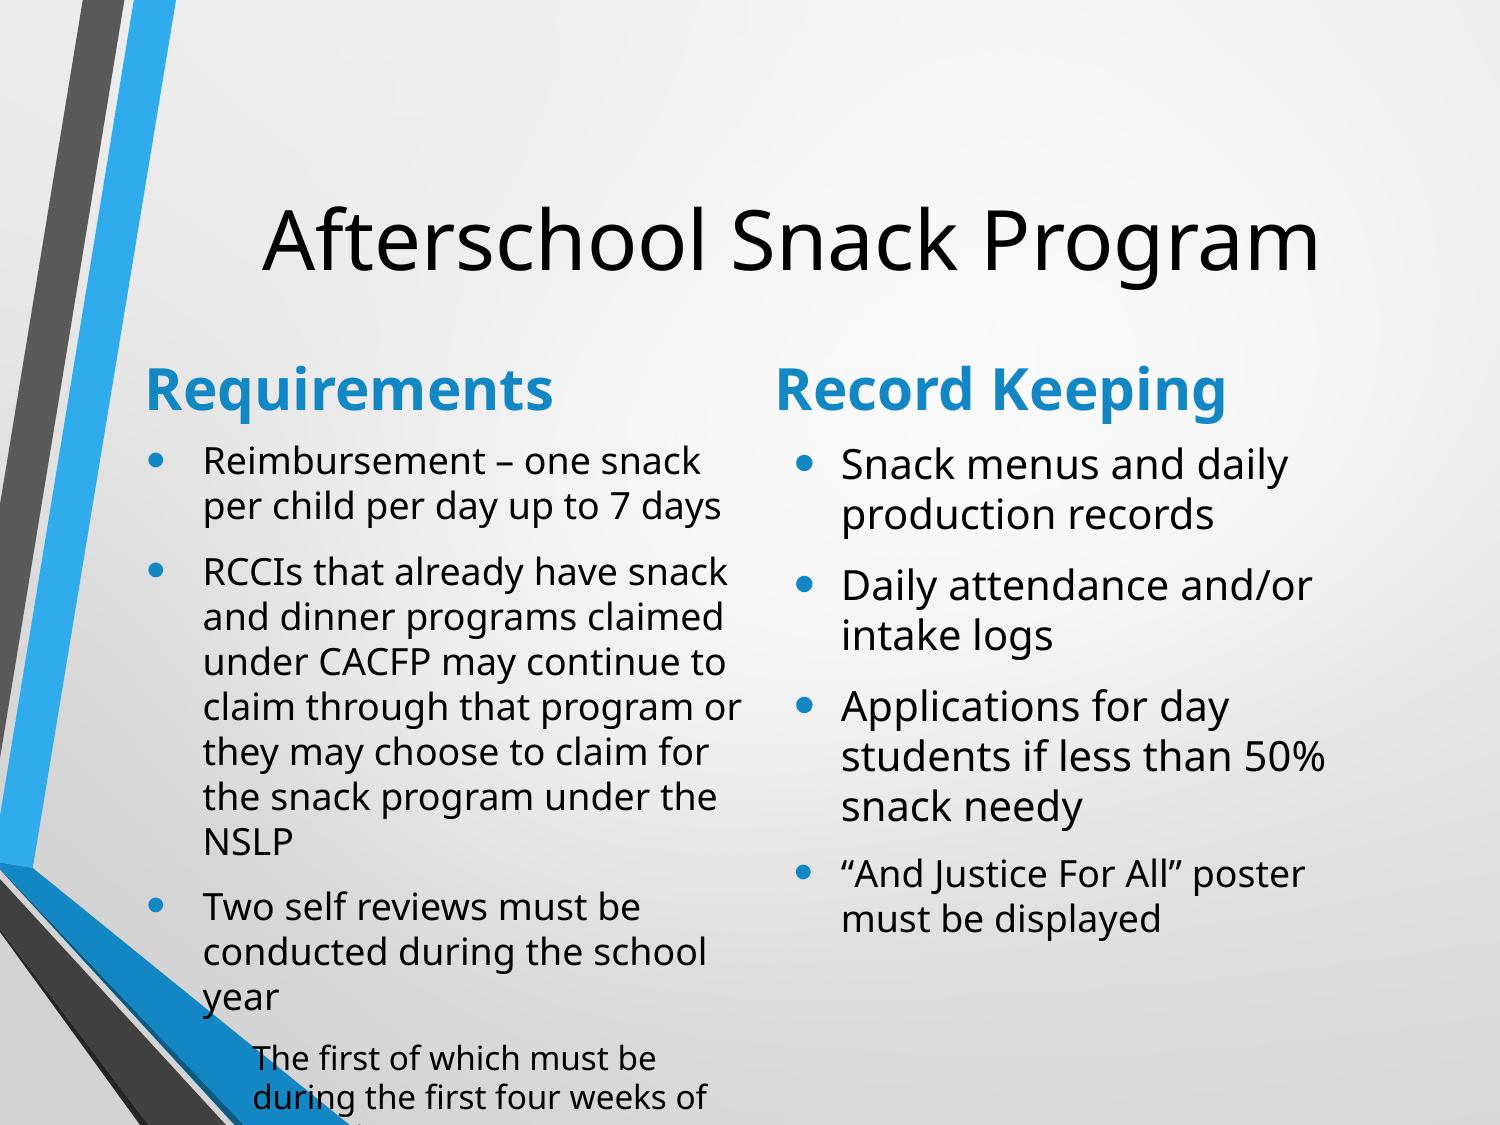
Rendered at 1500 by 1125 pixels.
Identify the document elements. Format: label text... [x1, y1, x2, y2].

list Requirements [129, 324, 757, 430]
list Record Keeping [759, 324, 1387, 430]
title Afterschool Snack Program [161, 75, 1425, 400]
list Reimbursement – one snack per child per day up to 7 days RCCIs that already have snack and dinner programs claimed under CACFP may continue to claim through that program or they may choose to claim for the snack program under the NSLP Two self reviews must be conducted during the school year The first of which must be during the first four weeks of operation [131, 429, 759, 973]
list Snack menus and daily production records Daily attendance and/or intake logs Applications for day students if less than 50% snack needy “And Justice For All” poster must be displayed [778, 429, 1406, 973]
